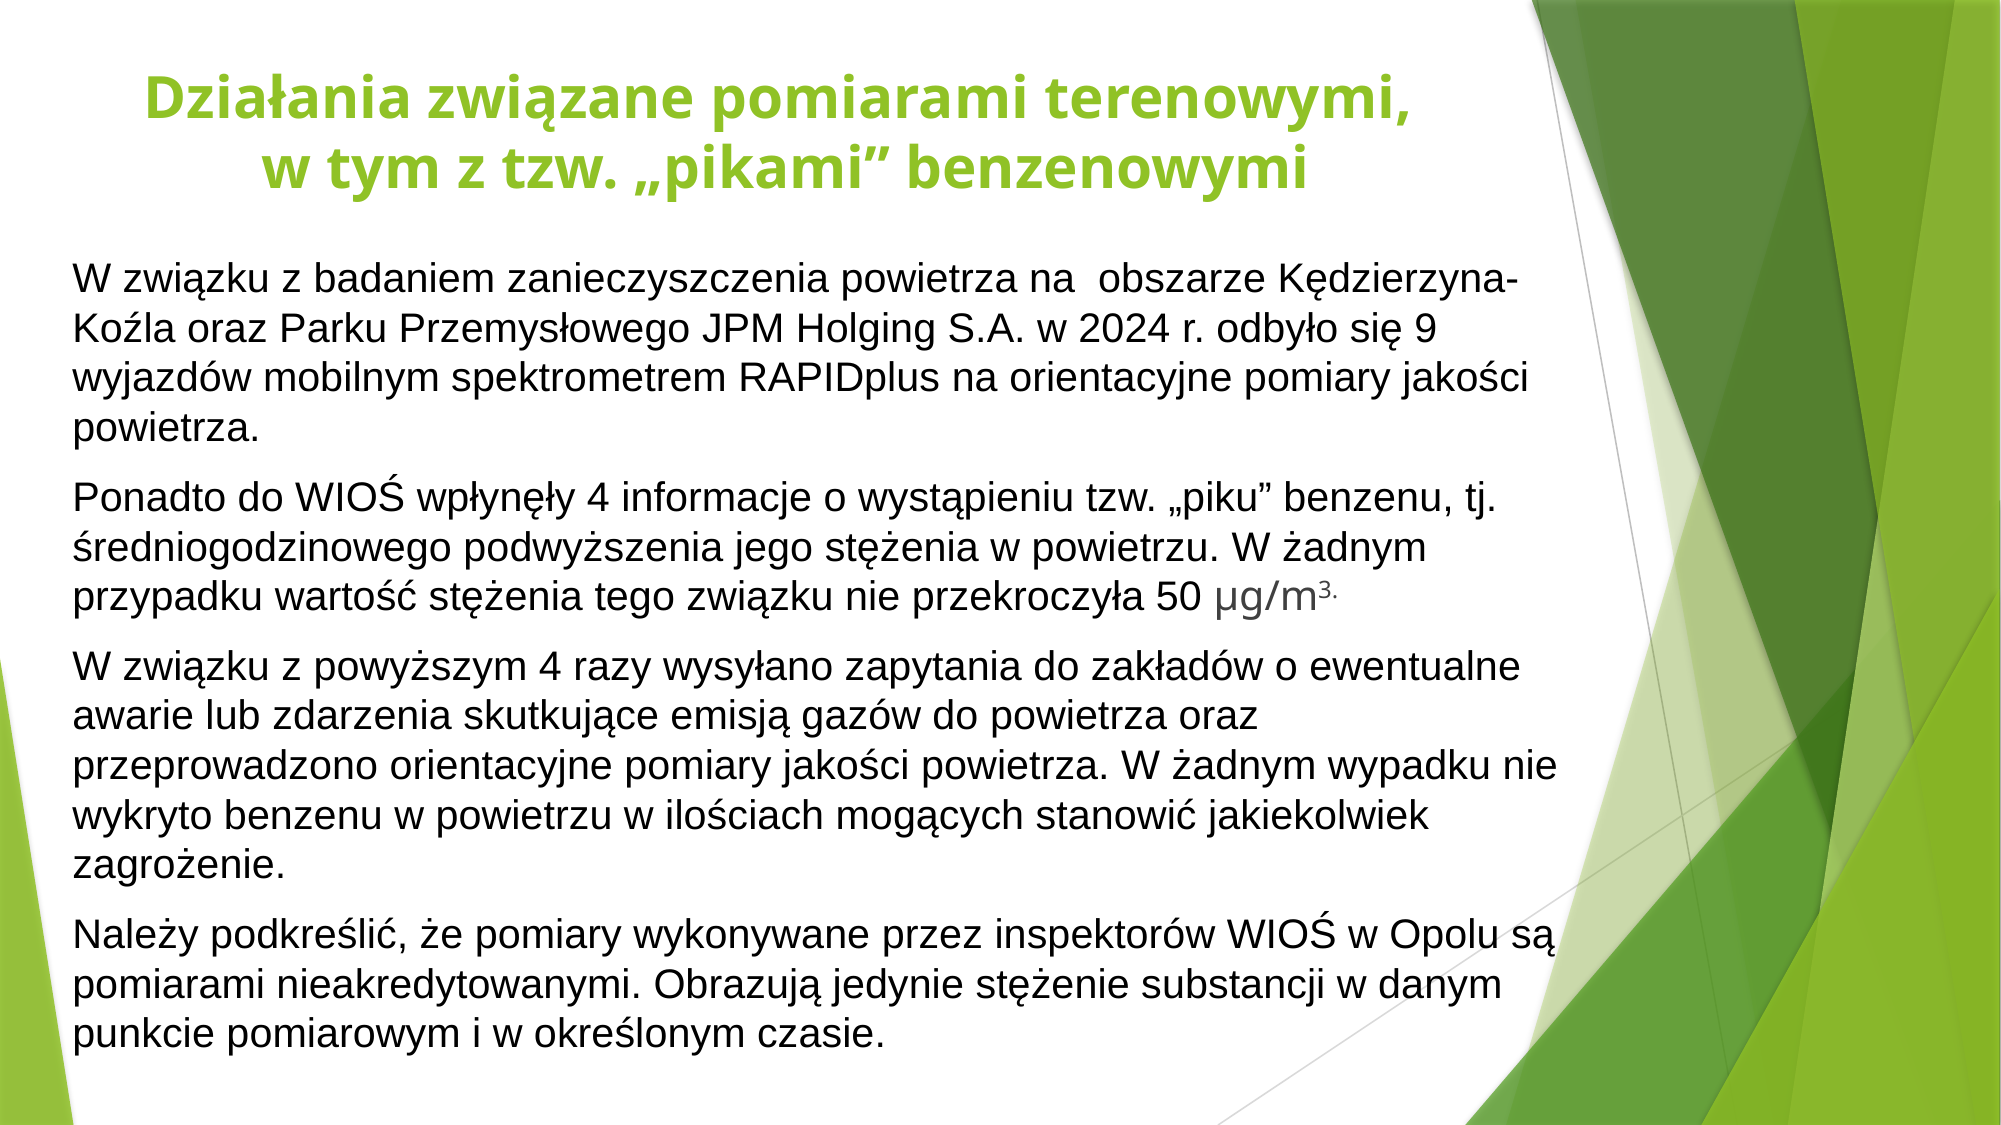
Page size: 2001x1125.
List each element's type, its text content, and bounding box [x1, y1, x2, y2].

title Działania związane pomiarami terenowymi, w tym z tzw. „pikami” benzenowymi [80, 52, 1491, 216]
list W związku z badaniem zanieczyszczenia powietrza na obszarze Kędzierzyna-Koźla oraz Parku Przemysłowego JPM Holging S.A. w 2024 r. odbyło się 9 wyjazdów mobilnym spektrometrem RAPIDplus na orientacyjne pomiary jakości powietrza. Ponadto do WIOŚ wpłynęły 4 informacje o wystąpieniu tzw. „piku” benzenu, tj. średniogodzinowego podwyższenia jego stężenia w powietrzu. W żadnym przypadku wartość stężenia tego związku nie przekroczyła 50 µg/m3. W związku z powyższym 4 razy wysyłano zapytania do zakładów o ewentualne awarie lub zdarzenia skutkujące emisją gazów do powietrza oraz przeprowadzono orientacyjne pomiary jakości powietrza. W żadnym wypadku nie wykryto benzenu w powietrzu w ilościach mogących stanowić jakiekolwiek zagrożenie. Należy podkreślić, że pomiary wykonywane przez inspektorów WIOŚ w Opolu są pomiarami nieakredytowanymi. Obrazują jedynie stężenie substancji w danym punkcie pomiarowym i w określonym czasie. [57, 244, 1589, 1073]
